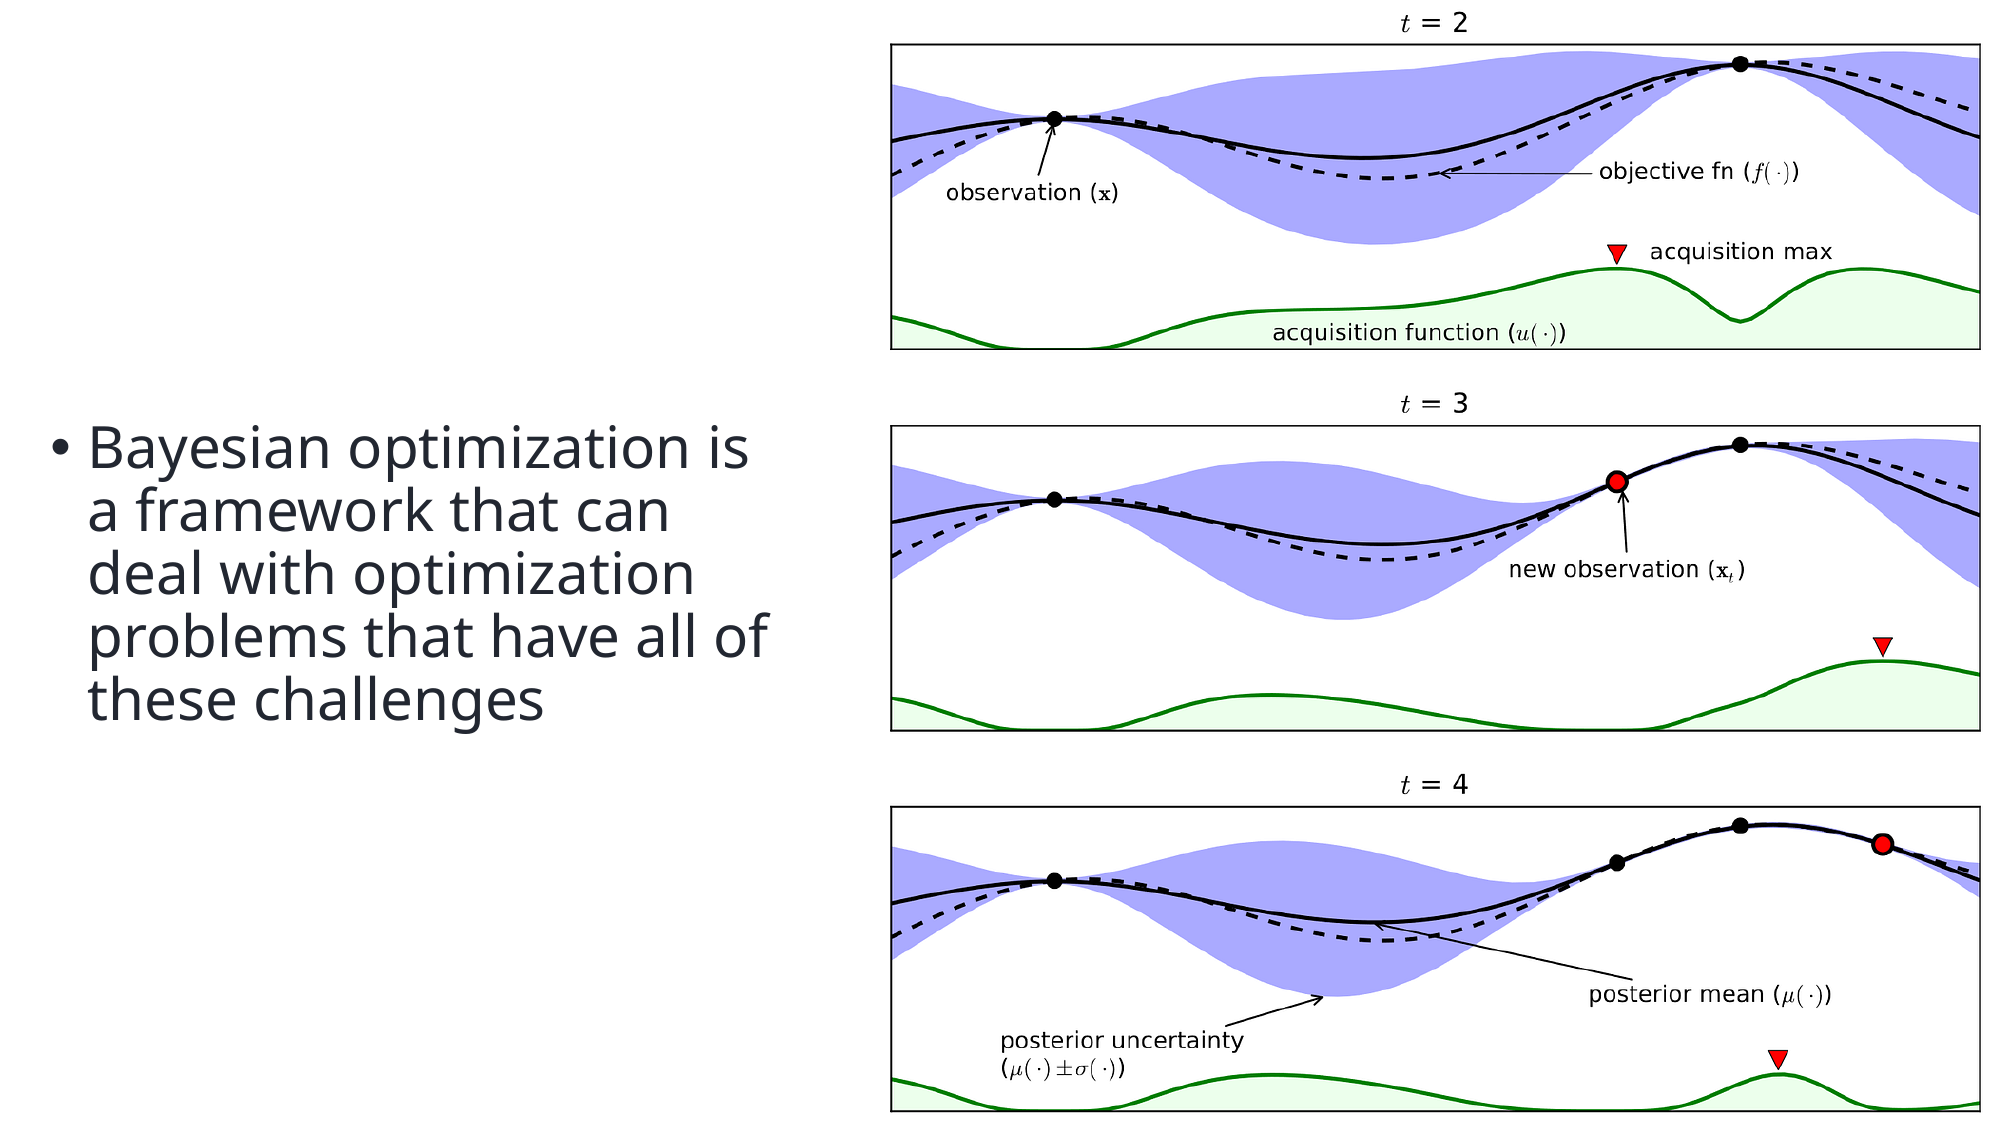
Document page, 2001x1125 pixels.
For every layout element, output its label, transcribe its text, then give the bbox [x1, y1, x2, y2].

list Bayesian optimization is a framework that can deal with optimization problems that have all of these challenges [35, 411, 808, 1125]
picture [859, 0, 2000, 1125]
